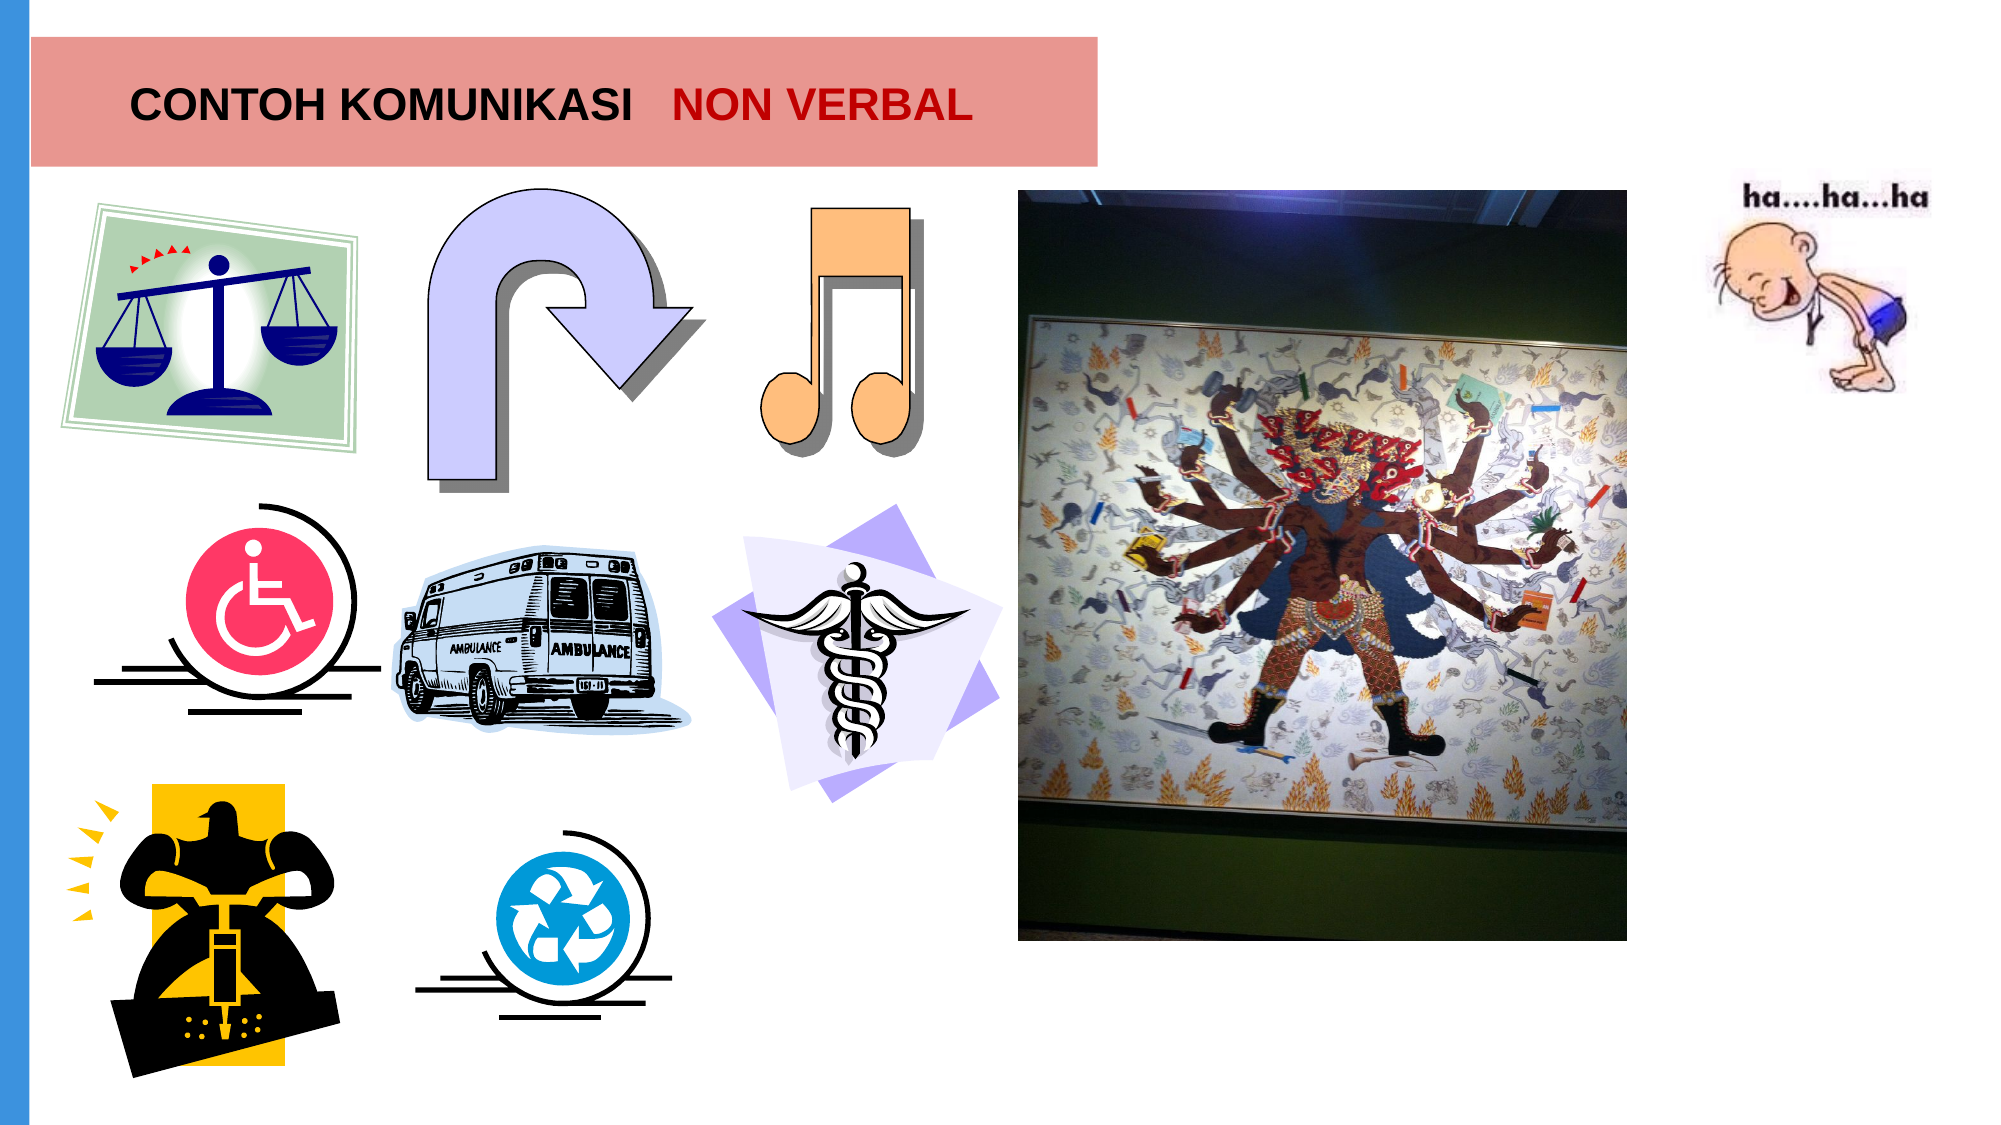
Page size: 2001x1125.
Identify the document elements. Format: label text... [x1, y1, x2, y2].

picture [1681, 168, 1963, 451]
text_box [428, 189, 693, 480]
picture [415, 830, 673, 1020]
picture [60, 202, 359, 454]
text_box CONTOH KOMUNIKASI NON VERBAL [30, 36, 1099, 168]
text_box [760, 208, 910, 445]
picture [711, 503, 1004, 804]
picture [93, 503, 381, 716]
picture [66, 783, 341, 1079]
picture [1018, 190, 1627, 941]
picture [391, 545, 703, 737]
